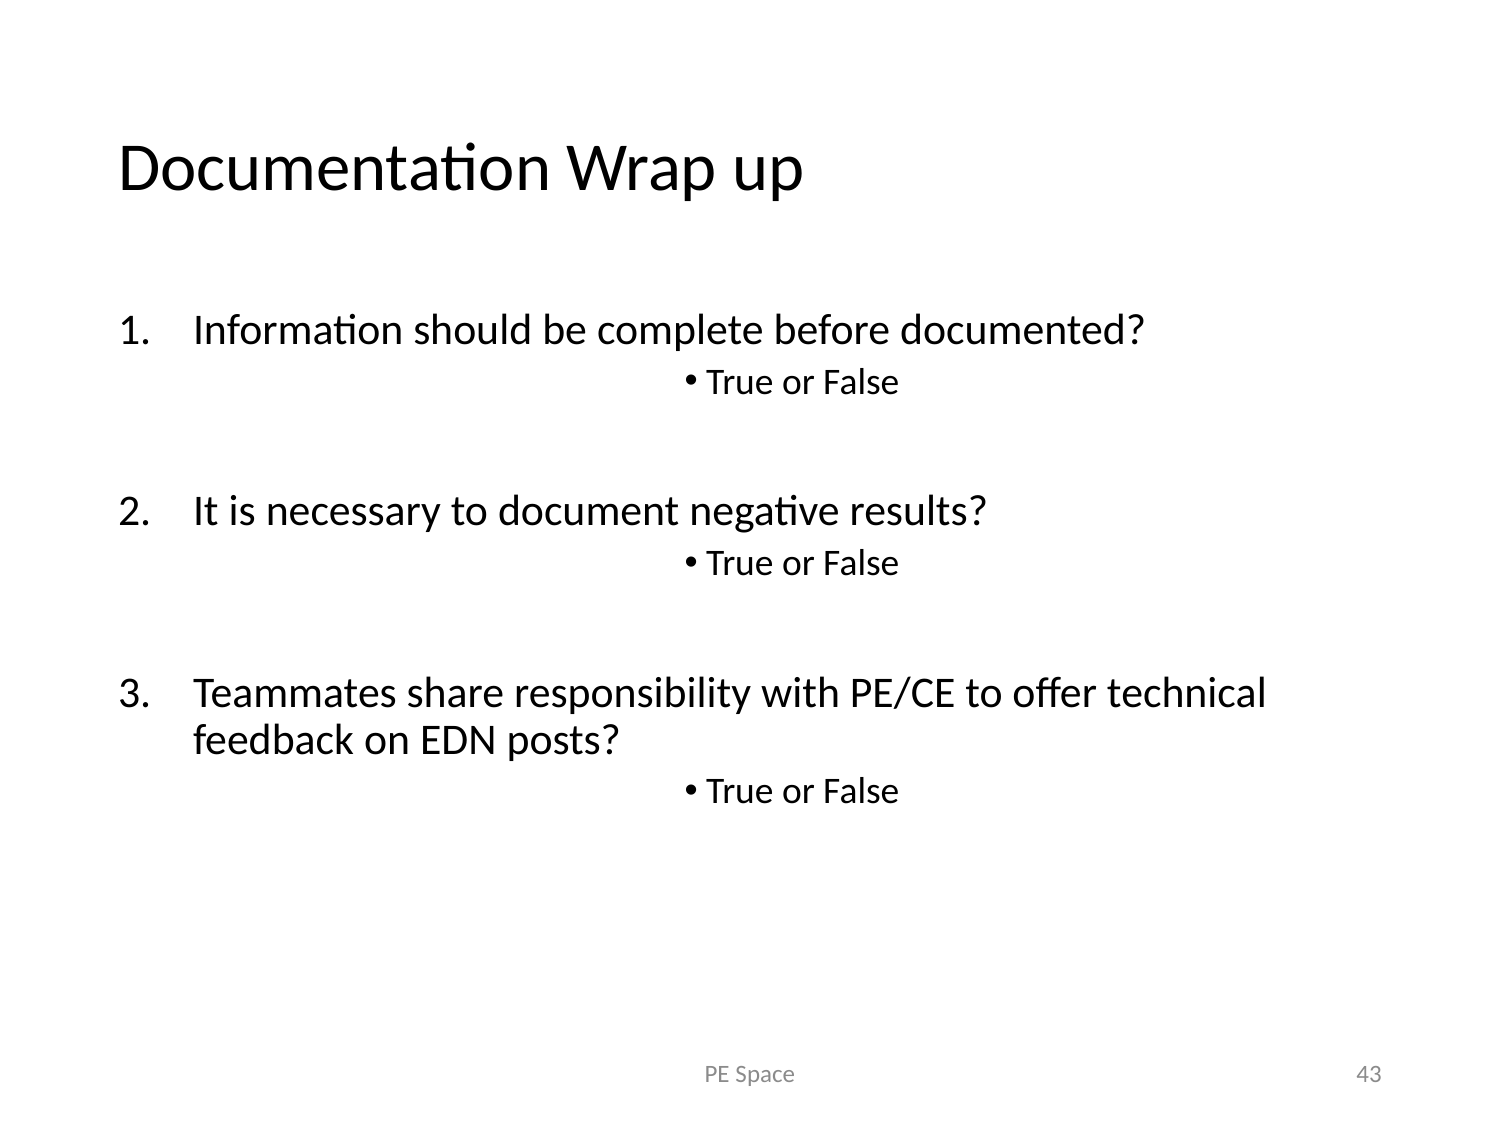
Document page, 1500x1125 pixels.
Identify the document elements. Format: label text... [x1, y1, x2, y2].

title Documentation Wrap up [103, 59, 1397, 278]
slide_number 43 [1059, 1042, 1397, 1103]
list Information should be complete before documented? True or False It is necessary to document negative results? True or False Teammates share responsibility with PE/CE to offer technical feedback on EDN posts? True or False [103, 299, 1397, 1014]
footer PE Space [496, 1042, 1004, 1103]
